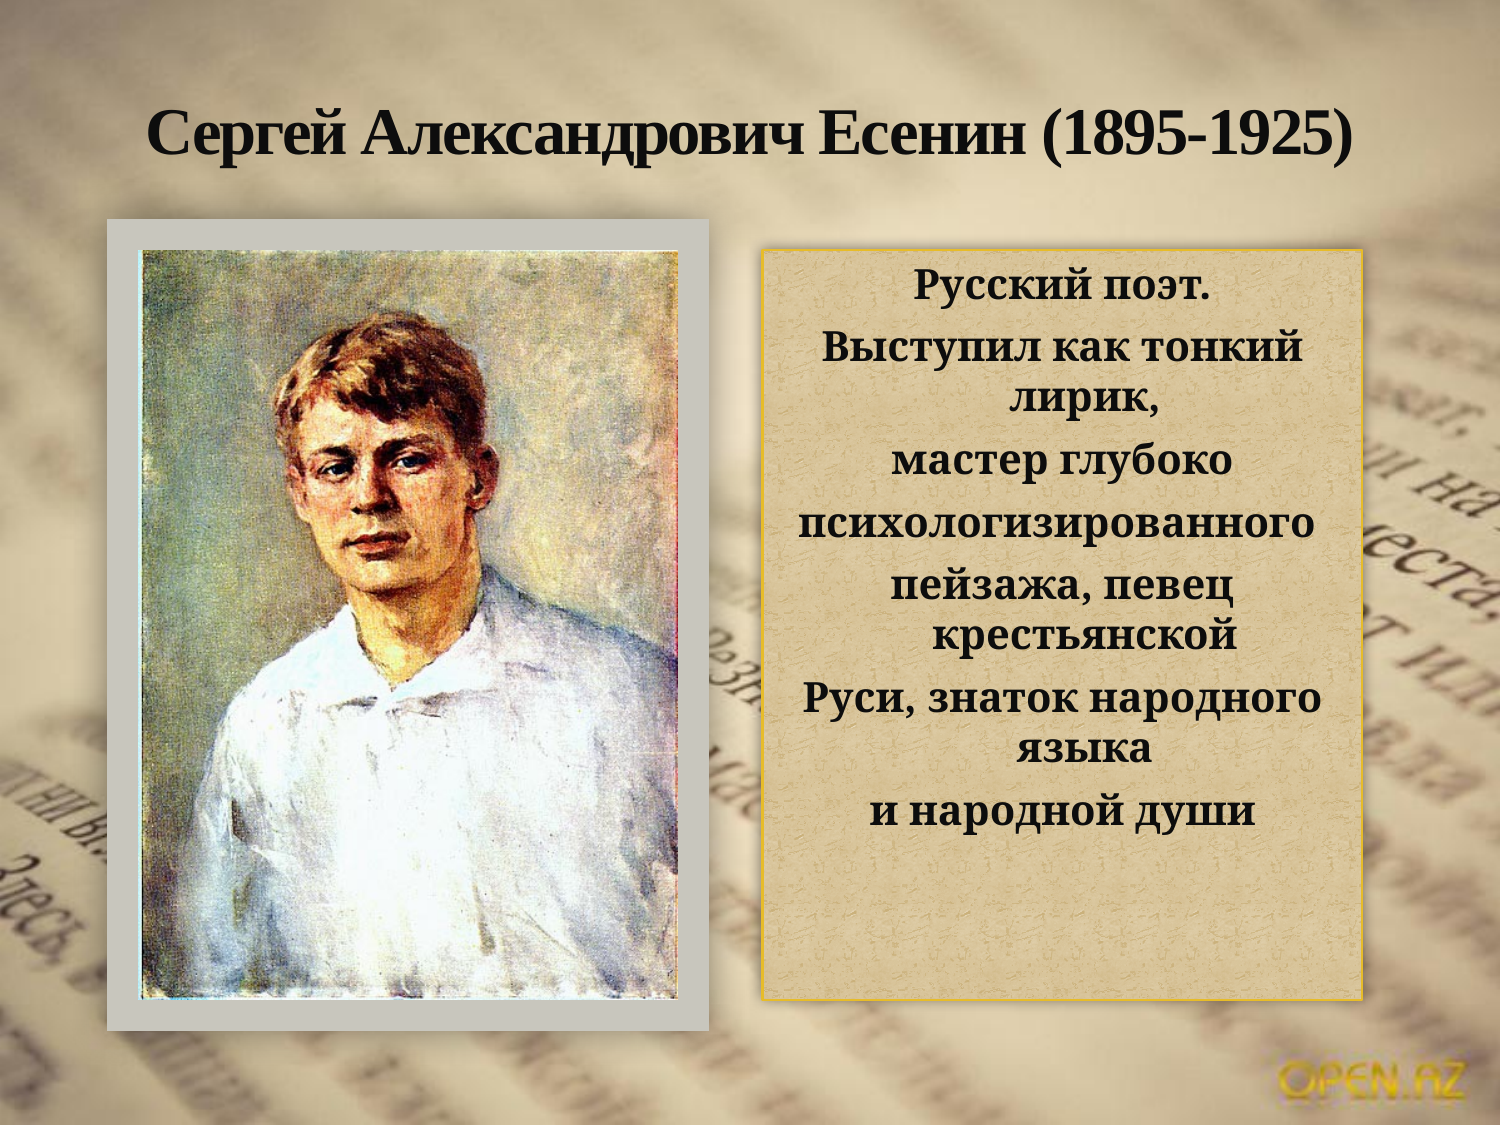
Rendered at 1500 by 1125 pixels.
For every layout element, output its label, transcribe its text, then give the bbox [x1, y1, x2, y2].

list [140, 252, 677, 999]
list Русский поэт. Выступил как тонкий лирик, мастер глубоко психологизированного пейзажа, певец крестьянской Руси, знаток народного языка и народной души [761, 249, 1363, 1001]
picture [0, 0, 1500, 1125]
title Сергей Александрович Есенин (1895-1925) [74, 0, 1425, 176]
